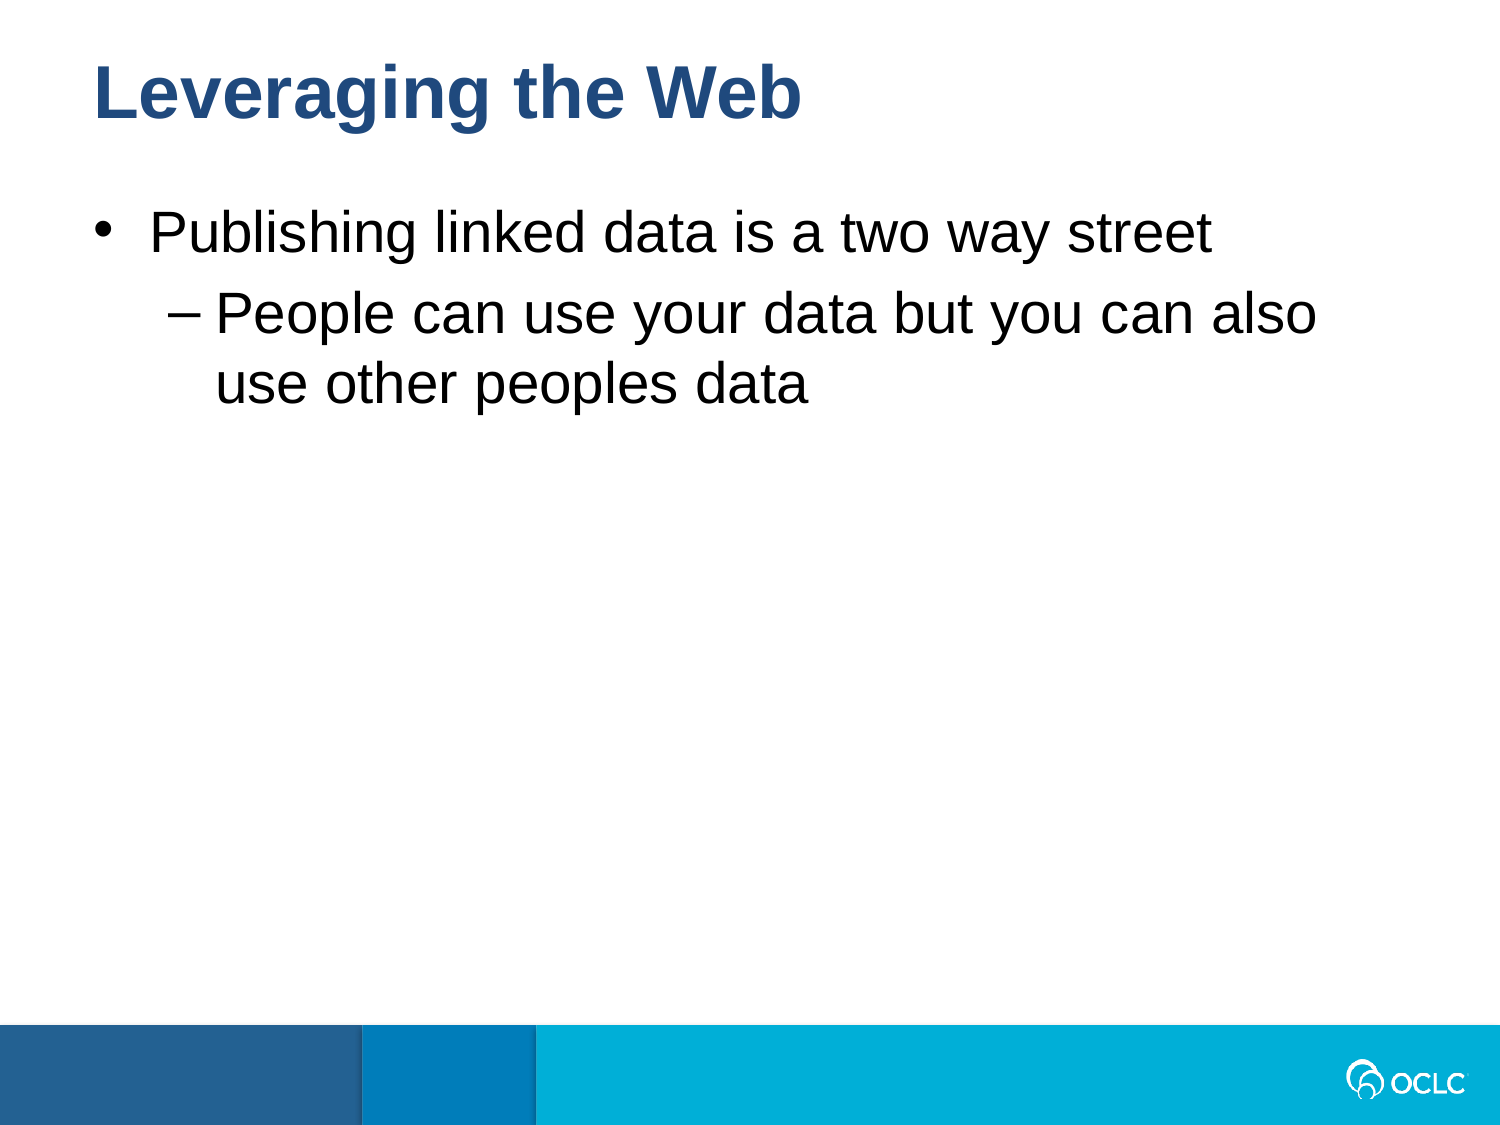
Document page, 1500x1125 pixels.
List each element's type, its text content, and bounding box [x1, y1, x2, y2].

list Leveraging the Web [78, 36, 1421, 187]
list Publishing linked data is a two way street People can use your data but you can also use other peoples data [78, 187, 1421, 921]
